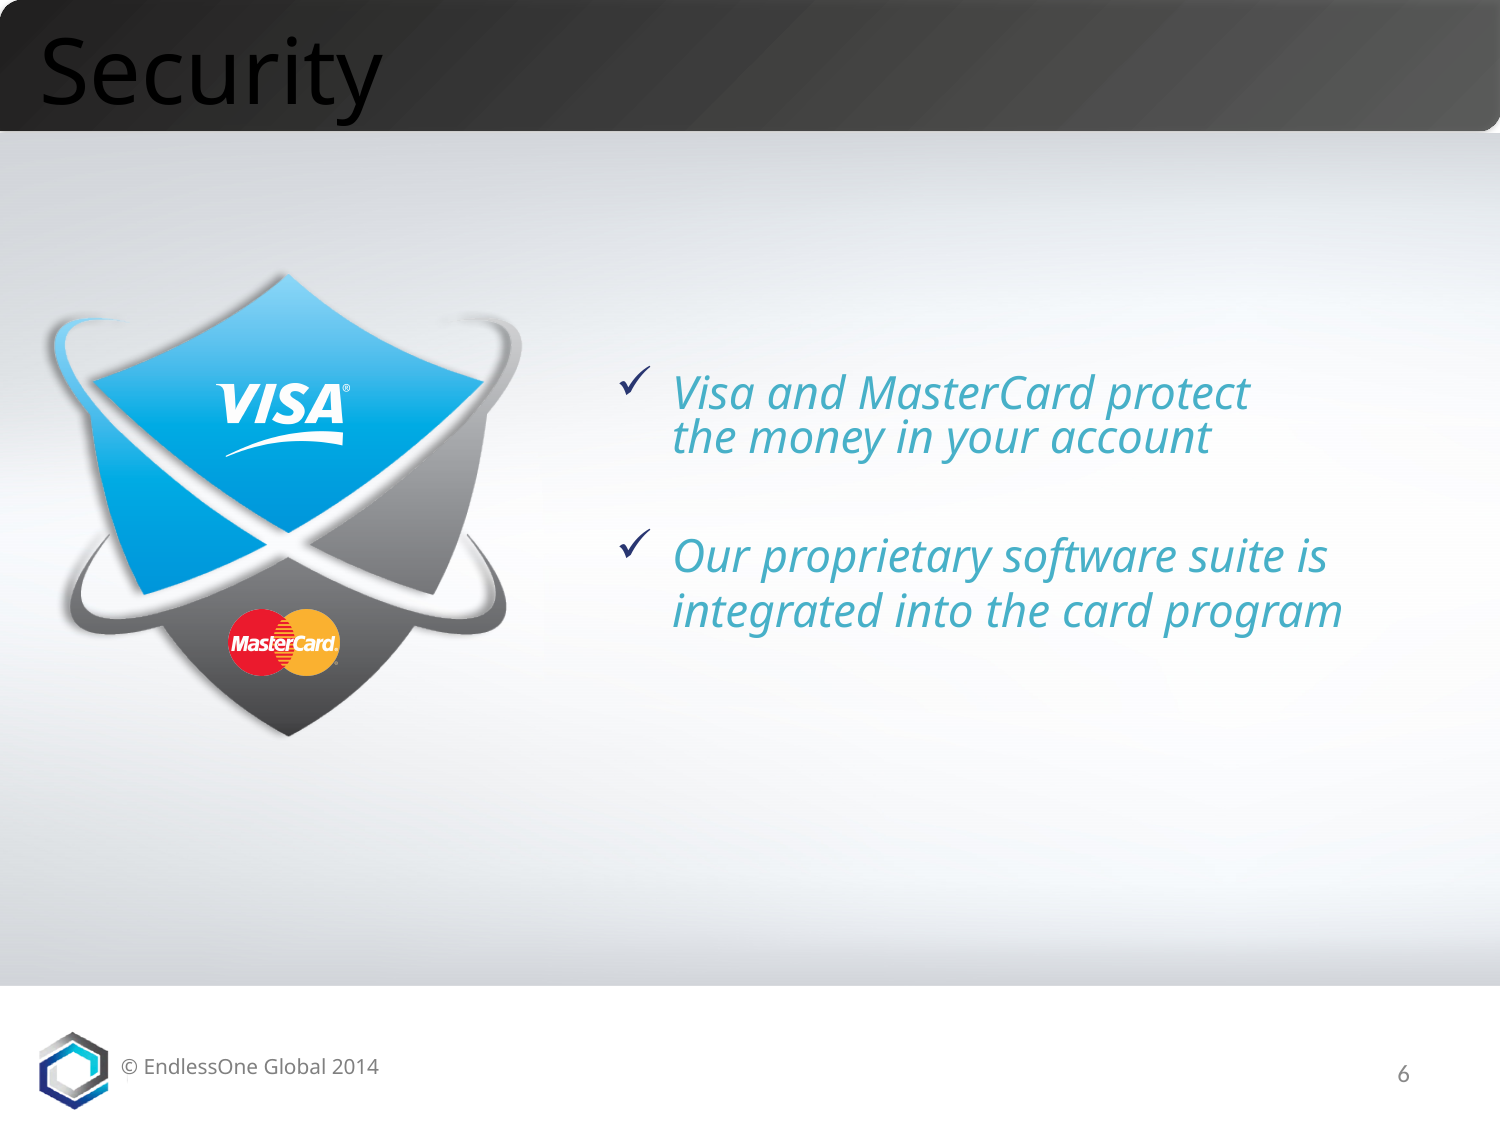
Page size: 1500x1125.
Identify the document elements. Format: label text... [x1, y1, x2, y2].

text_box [0, 197, 575, 789]
slide_number 6 [1123, 1042, 1425, 1103]
picture [0, 132, 1500, 991]
picture [32, 1022, 128, 1113]
title Security [24, 0, 1500, 132]
